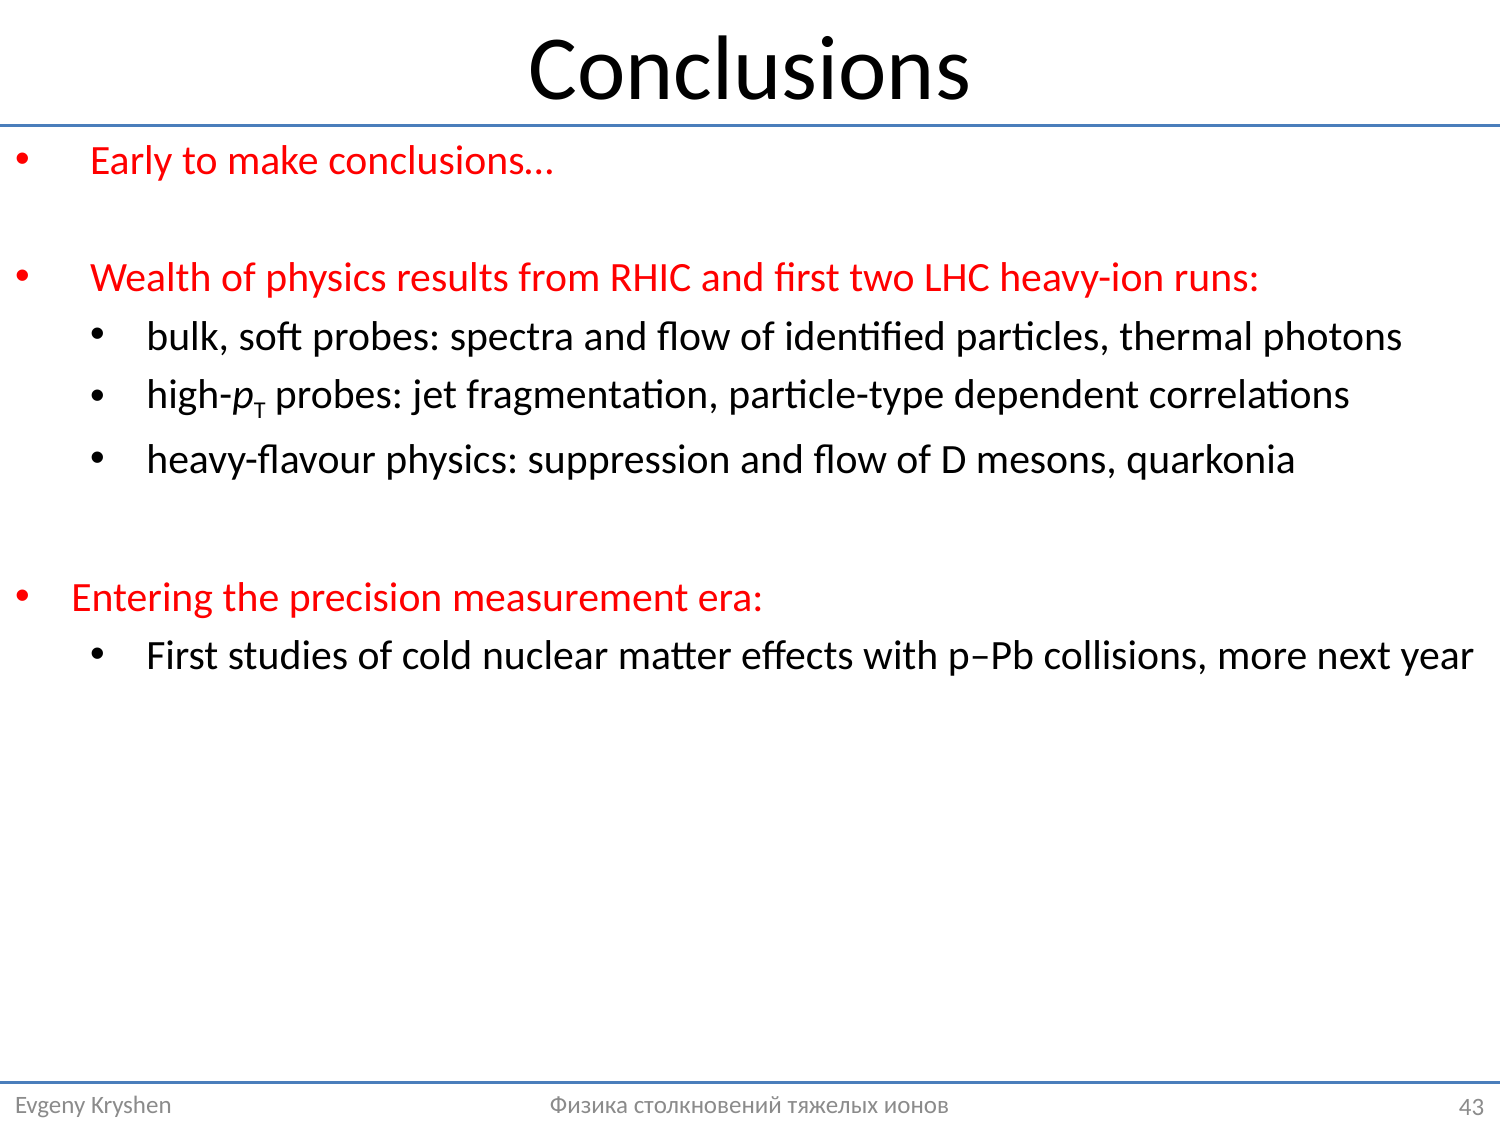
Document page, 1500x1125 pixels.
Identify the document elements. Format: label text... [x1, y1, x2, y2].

footer Физика столкновений тяжелых ионов [348, 1082, 1149, 1125]
title Conclusions [0, 0, 1500, 125]
slide_number Evgeny Kryshen [0, 1082, 348, 1125]
list Early to make conclusions… Wealth of physics results from RHIC and first two LHC heavy-ion runs: bulk, soft probes: spectra and flow of identified particles, thermal photons high-pT probes: jet fragmentation, particle-type dependent correlations heavy-flavour physics: suppression and flow of D mesons, quarkonia Entering the precision measurement era: First studies of cold nuclear matter effects with p–Pb collisions, more next year [0, 125, 1500, 1082]
slide_number 43 [1149, 1082, 1500, 1125]
